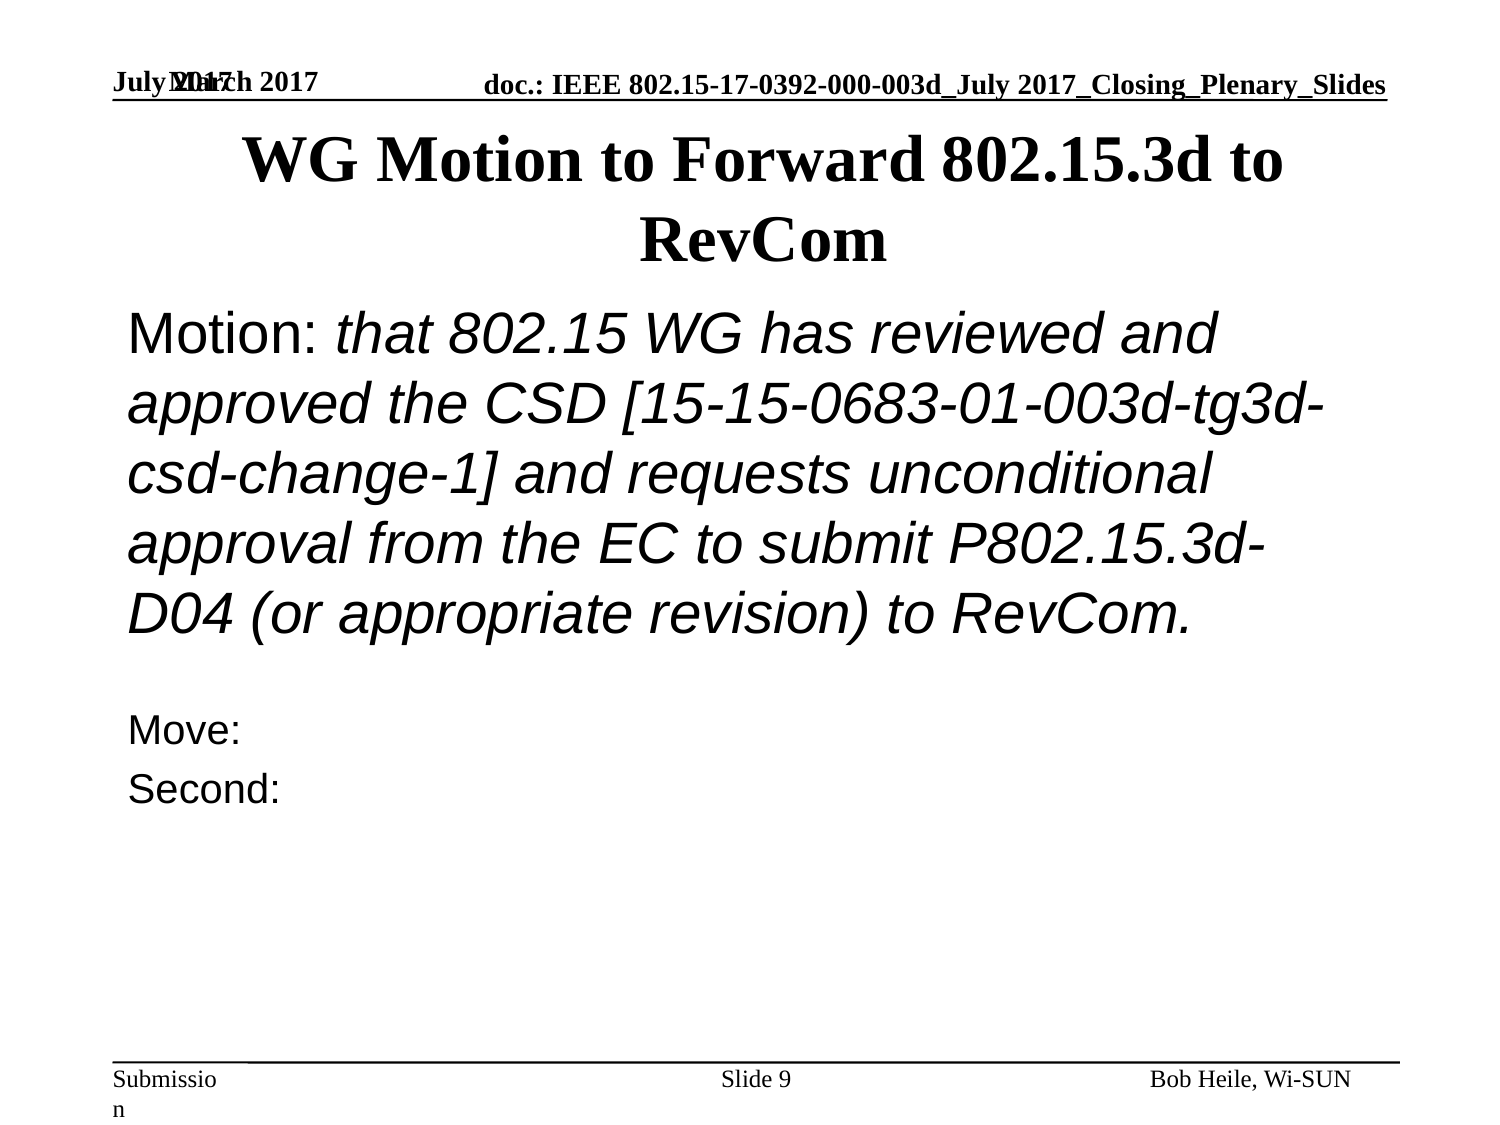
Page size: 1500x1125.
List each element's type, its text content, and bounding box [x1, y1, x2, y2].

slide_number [112, 61, 376, 98]
slide_number Slide 9 [712, 1061, 800, 1093]
text_box July 2017 [112, 62, 240, 98]
text_box WG Motion to Forward 802.15.3d to RevCom [112, 107, 1416, 233]
list Motion: that 802.15 WG has reviewed and approved the CSD [15-15-0683-01-003d-tg3d-csd-change-1] and requests unconditional approval from the EC to submit P802.15.3d-D04 (or appropriate revision) to RevCom. Move: Second: [112, 287, 1388, 1051]
footer Bob Heile, Wi-SUN [1149, 1061, 1413, 1093]
